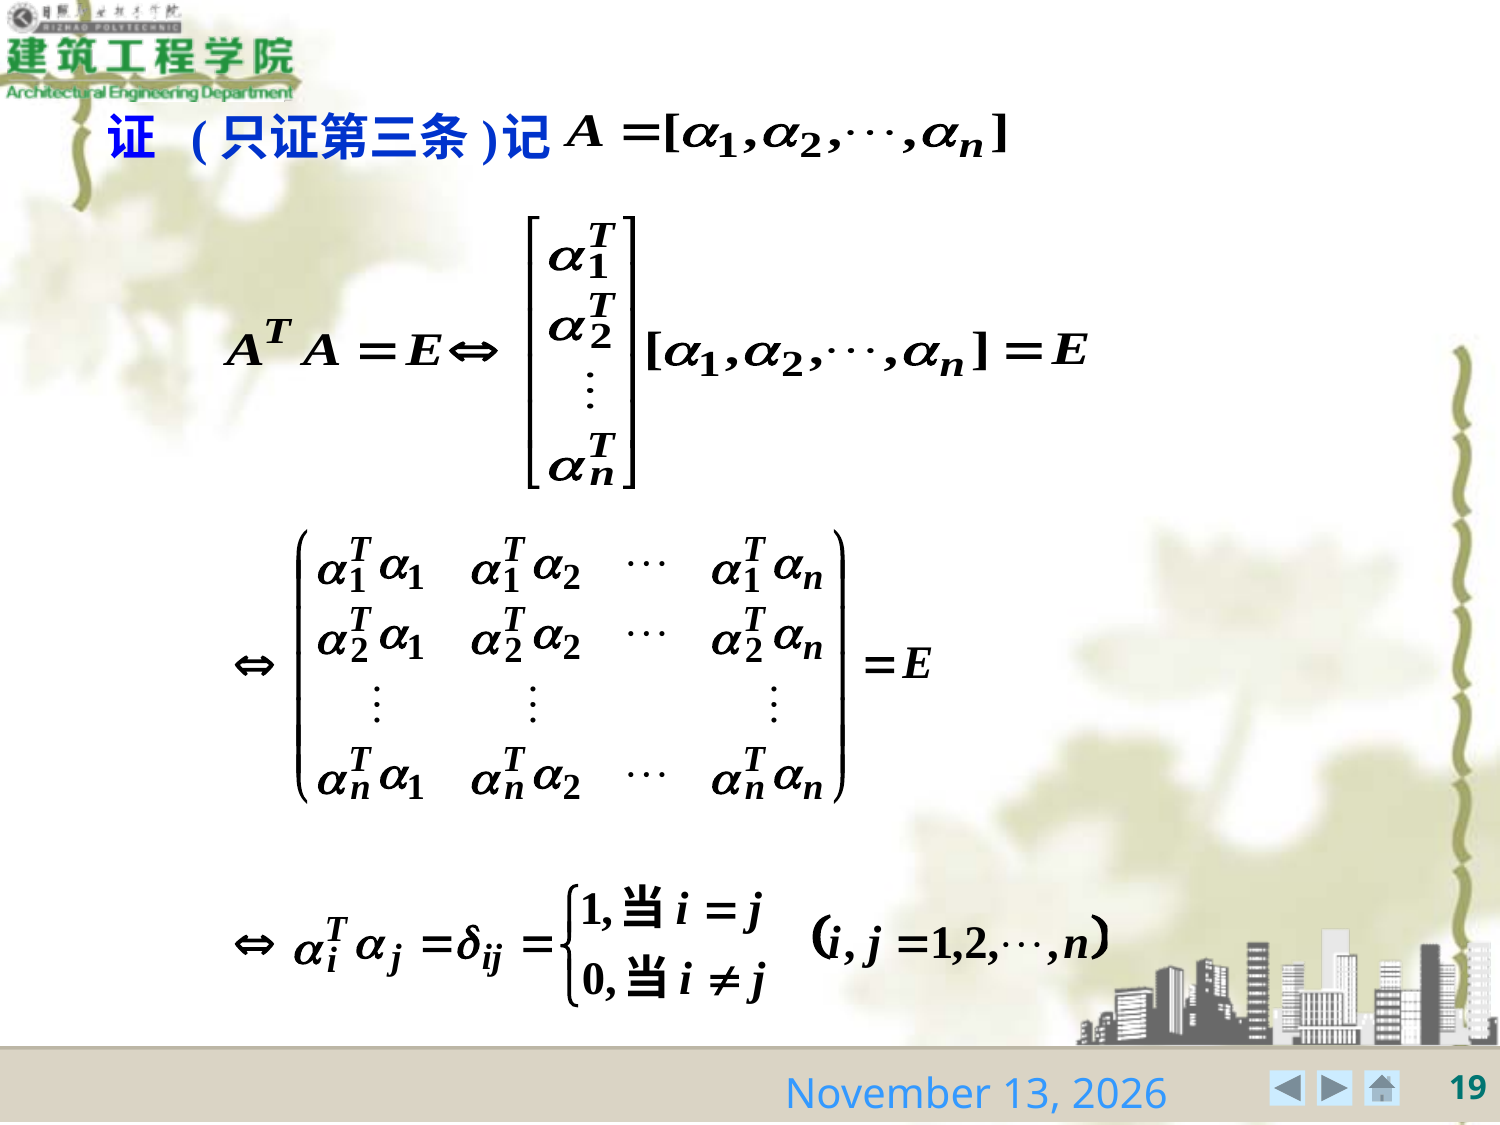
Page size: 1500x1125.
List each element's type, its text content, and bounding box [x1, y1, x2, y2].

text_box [230, 881, 1108, 1010]
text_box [230, 526, 940, 806]
slide_number [1074, 987, 1451, 1066]
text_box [218, 212, 1098, 492]
text_box 证 (只证第三条) [91, 97, 487, 173]
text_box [487, 97, 1010, 173]
picture [0, 0, 1500, 1125]
